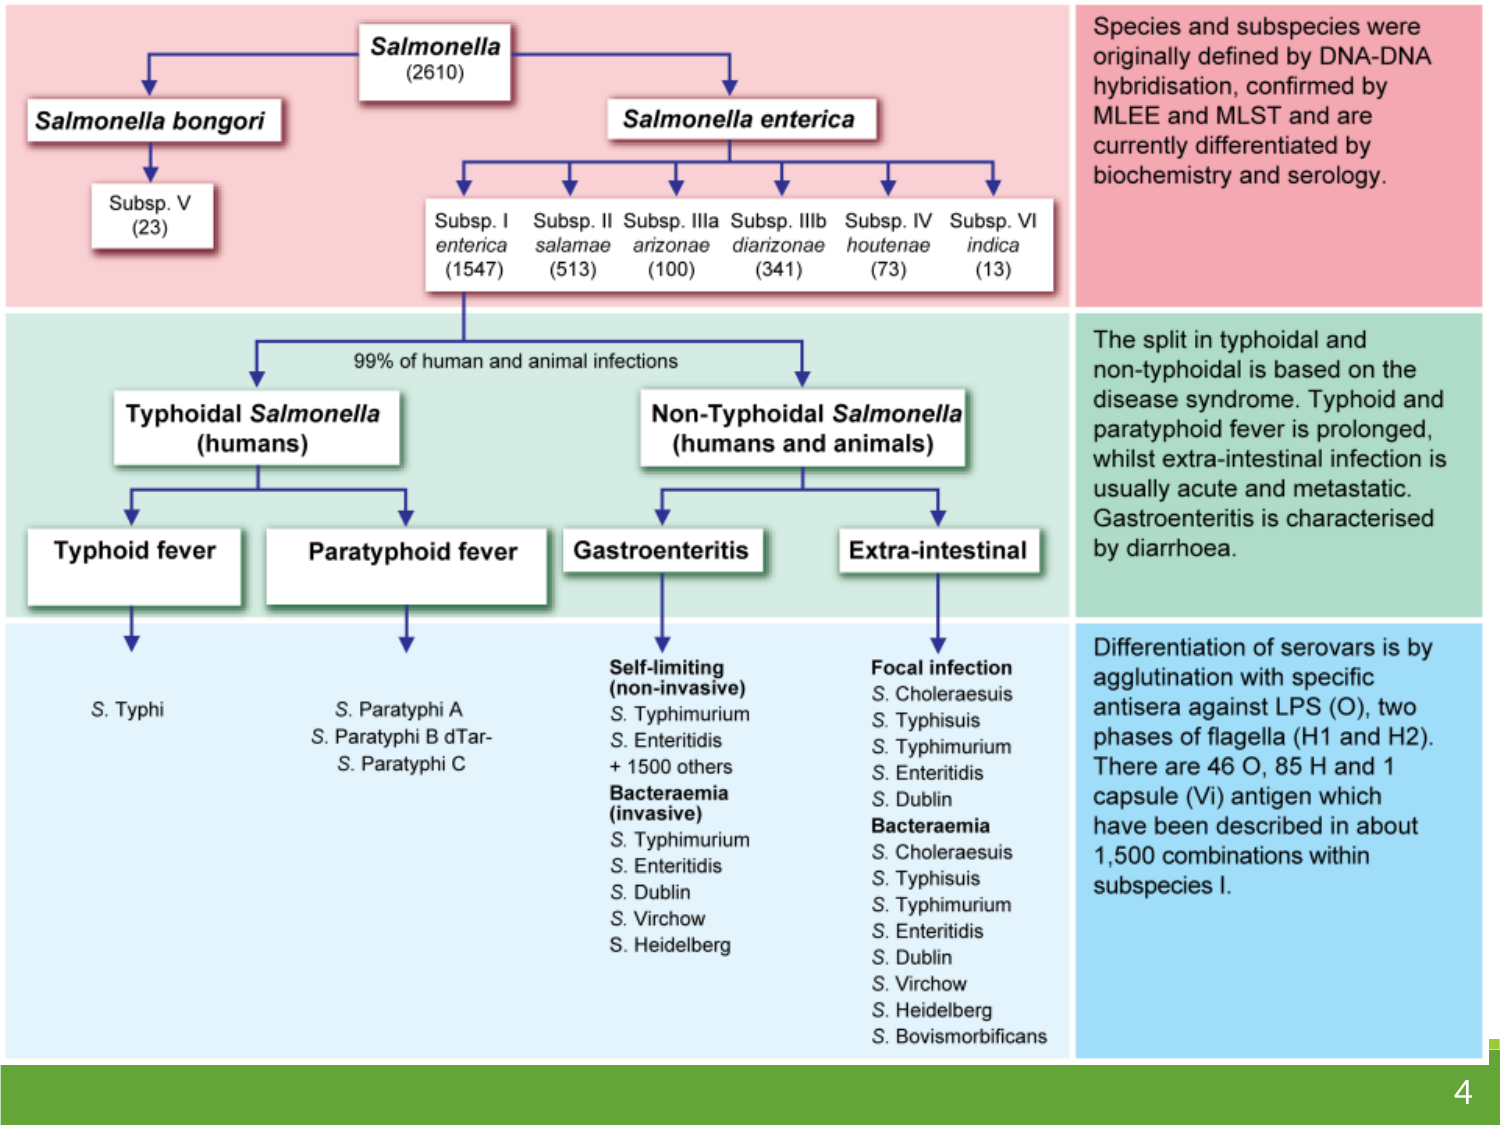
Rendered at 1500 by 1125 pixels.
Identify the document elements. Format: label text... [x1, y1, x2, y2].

slide_number 4 [1326, 1073, 1488, 1120]
picture [0, 0, 1490, 1066]
